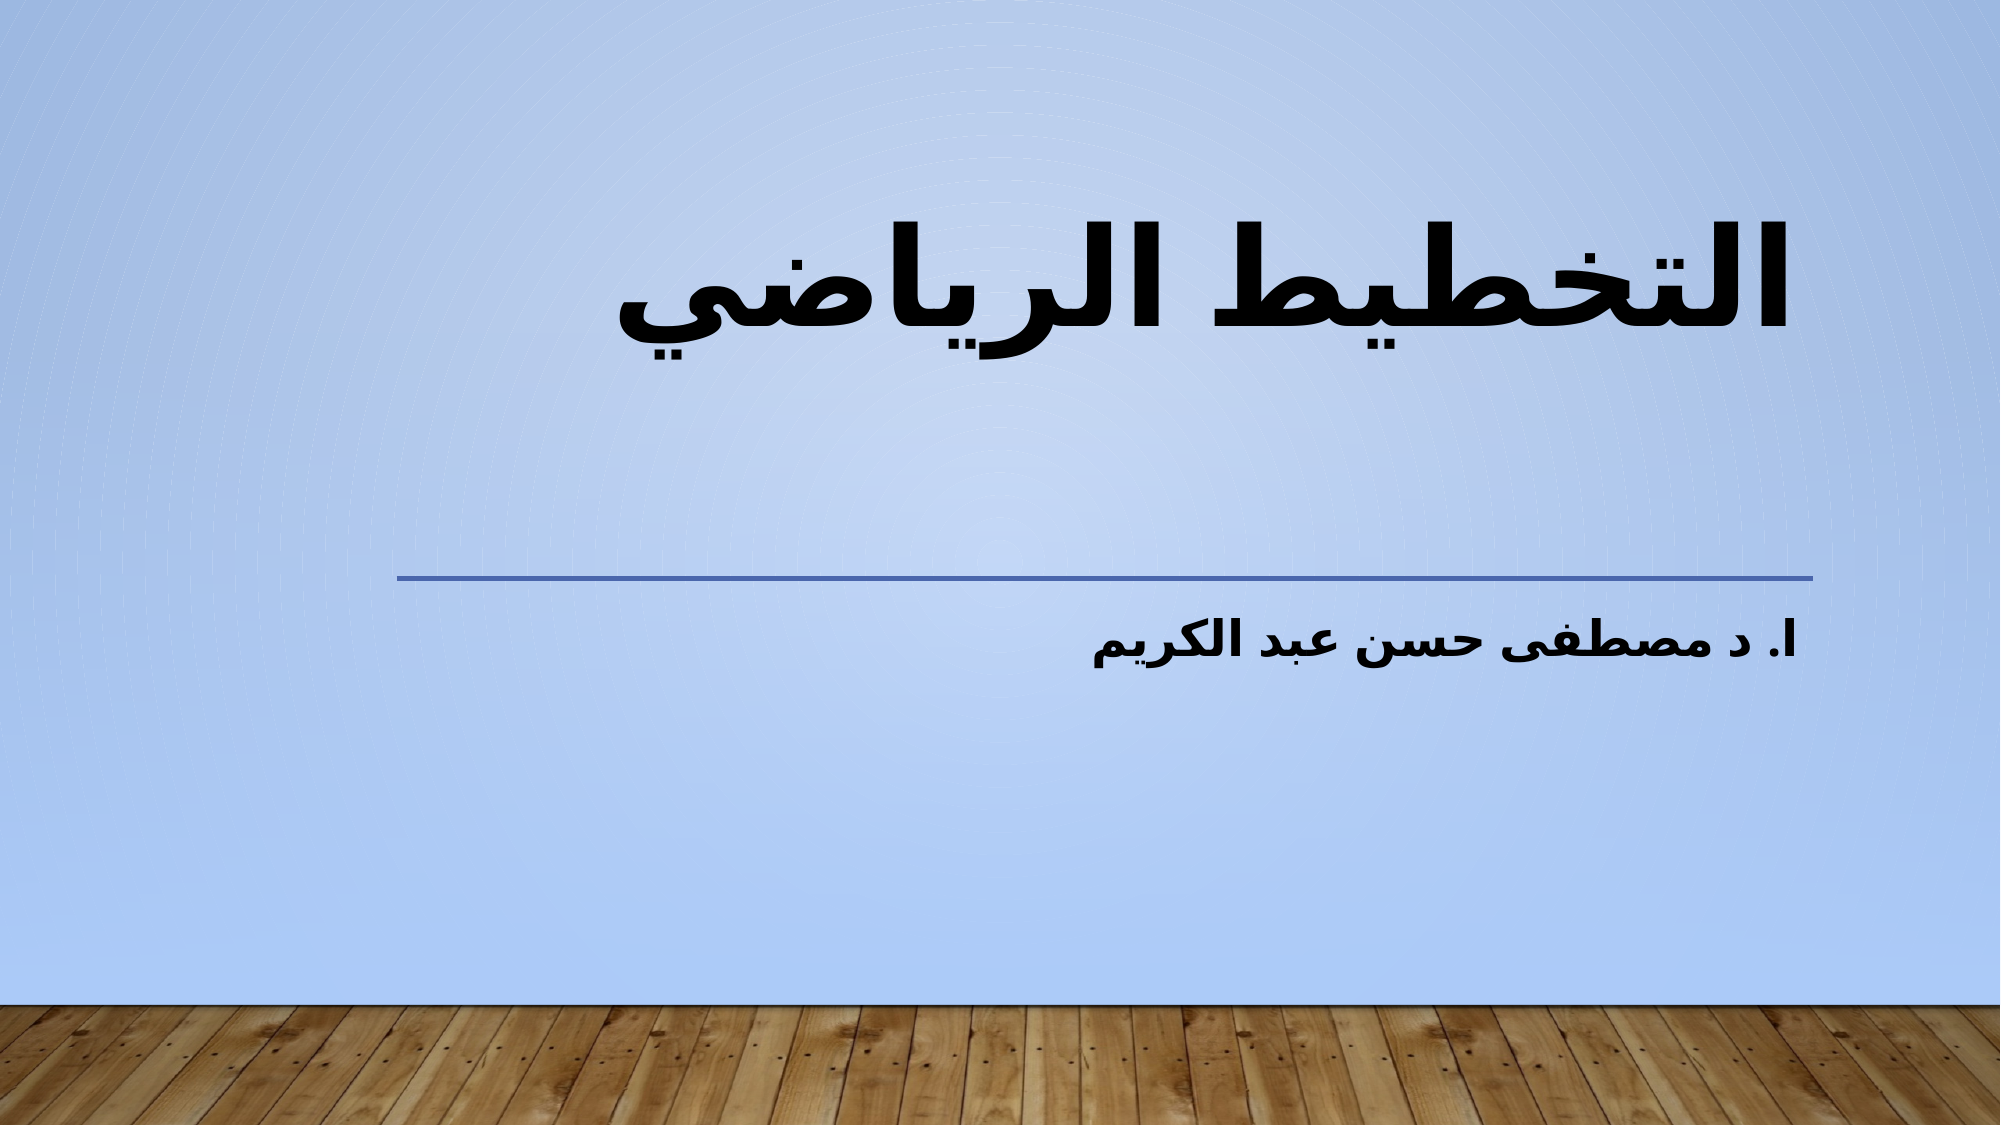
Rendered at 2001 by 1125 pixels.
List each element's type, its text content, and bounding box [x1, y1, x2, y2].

subtitle ا. د مصطفى حسن عبد الكريم [396, 579, 1814, 740]
picture [0, 1005, 2000, 1125]
title التخطيط الرياضي [396, 131, 1814, 356]
